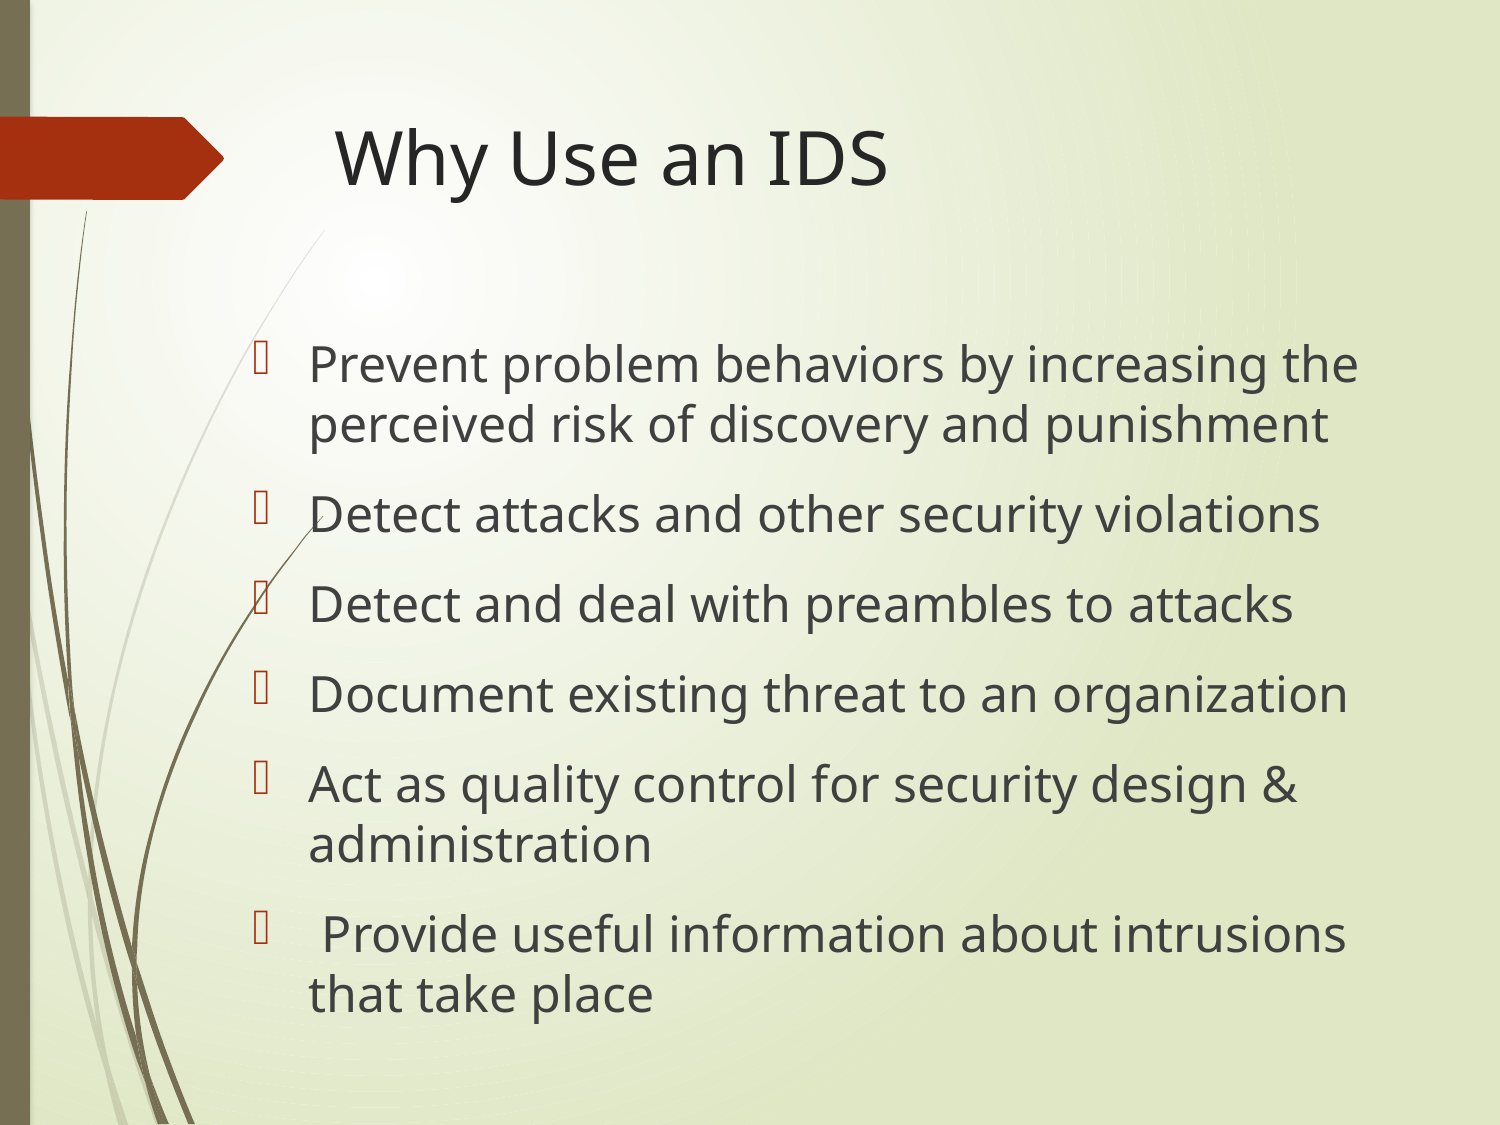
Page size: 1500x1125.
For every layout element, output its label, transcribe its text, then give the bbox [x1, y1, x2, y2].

list Prevent problem behaviors by increasing the perceived risk of discovery and punishment Detect attacks and other security violations Detect and deal with preambles to attacks Document existing threat to an organization Act as quality control for security design & administration Provide useful information about intrusions that take place [237, 324, 1425, 1113]
title Why Use an IDS [319, 102, 1400, 313]
